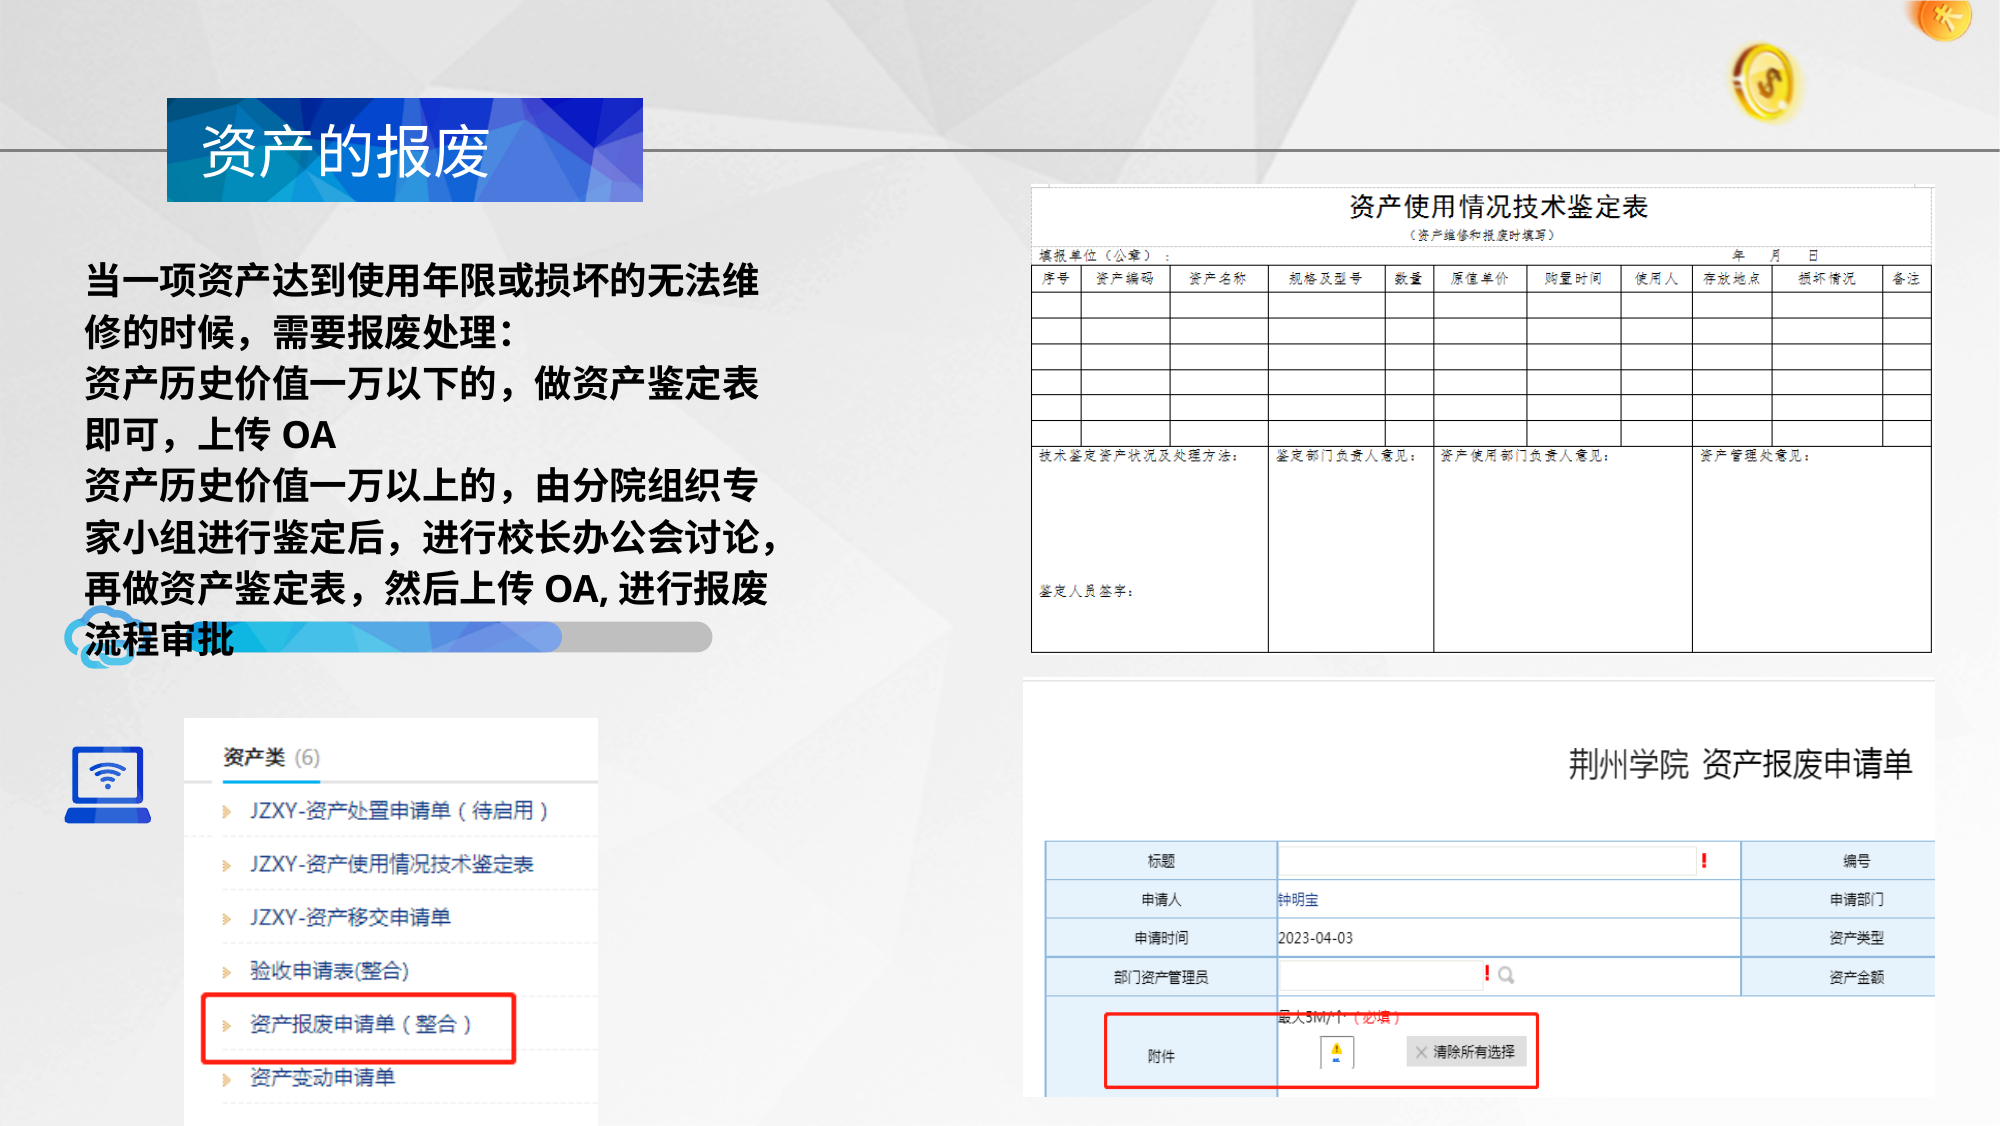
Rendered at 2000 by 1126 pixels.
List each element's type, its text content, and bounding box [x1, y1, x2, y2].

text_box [64, 605, 713, 824]
text_box 当一项资产达到使用年限或损坏的无法维修的时候，需要报废处理： 资产历史价值一万以下的，做资产鉴定表即可，上传OA 资产历史价值一万以上的，由分院组织专家小组进行鉴定后，进行校长办公会讨论，再做资产鉴定表，然后上传OA,进行报废流程审批 [70, 243, 807, 435]
picture [0, 0, 2000, 1126]
